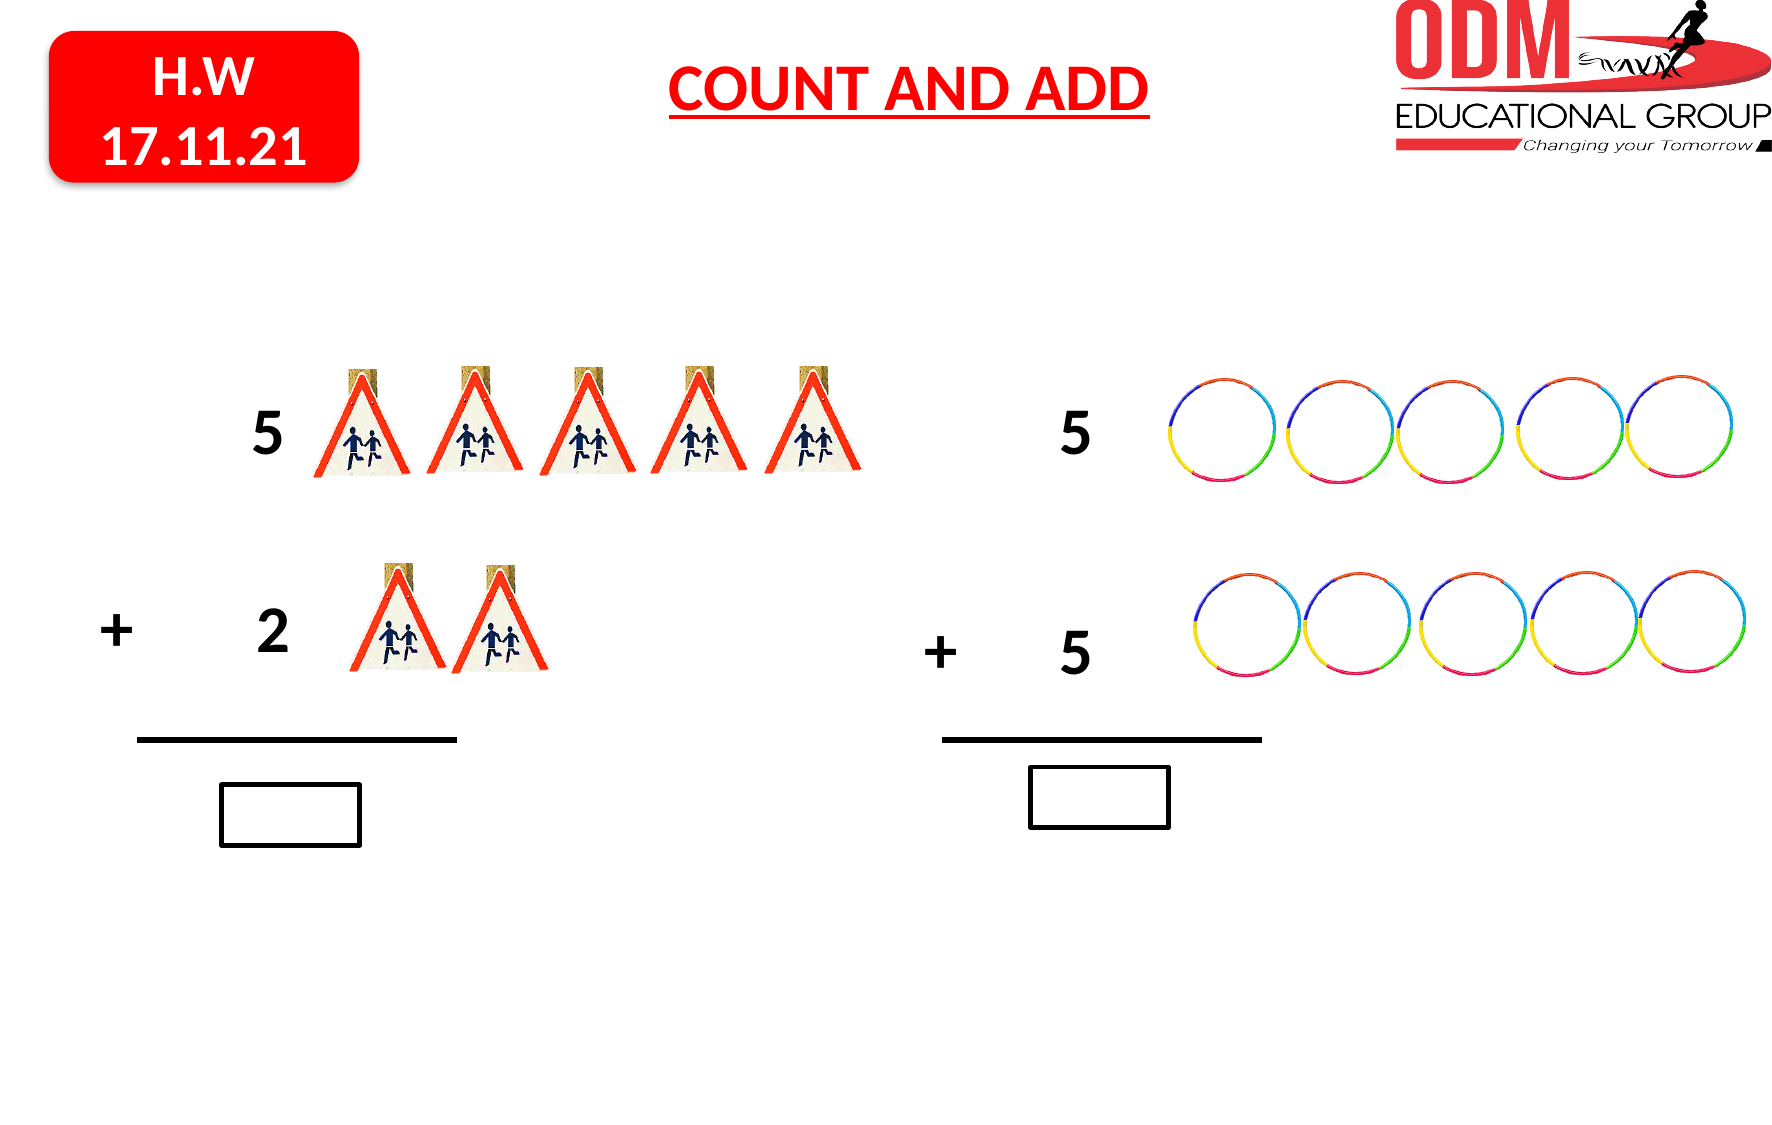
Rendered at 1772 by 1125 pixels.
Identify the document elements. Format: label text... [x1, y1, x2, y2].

picture [1419, 572, 1528, 676]
text_box 5 [1045, 380, 1164, 476]
picture [1285, 380, 1394, 484]
picture [341, 563, 557, 691]
text_box H.W 17.11.21 [46, 28, 362, 185]
title COUNT AND ADD [345, 30, 1391, 138]
picture [1193, 573, 1301, 677]
picture [1530, 570, 1746, 675]
text_box 5 [1045, 600, 1171, 696]
text_box [221, 784, 360, 846]
text_box 2 [211, 578, 336, 674]
picture [1516, 374, 1733, 481]
text_box 5 [236, 380, 299, 476]
text_box + [85, 576, 212, 672]
text_box [1030, 767, 1169, 828]
picture [1396, 0, 1772, 153]
text_box + [909, 599, 1035, 695]
picture [1396, 380, 1504, 484]
picture [1303, 571, 1411, 676]
picture [304, 365, 870, 495]
picture [1168, 378, 1276, 482]
text_box [211, 763, 337, 858]
